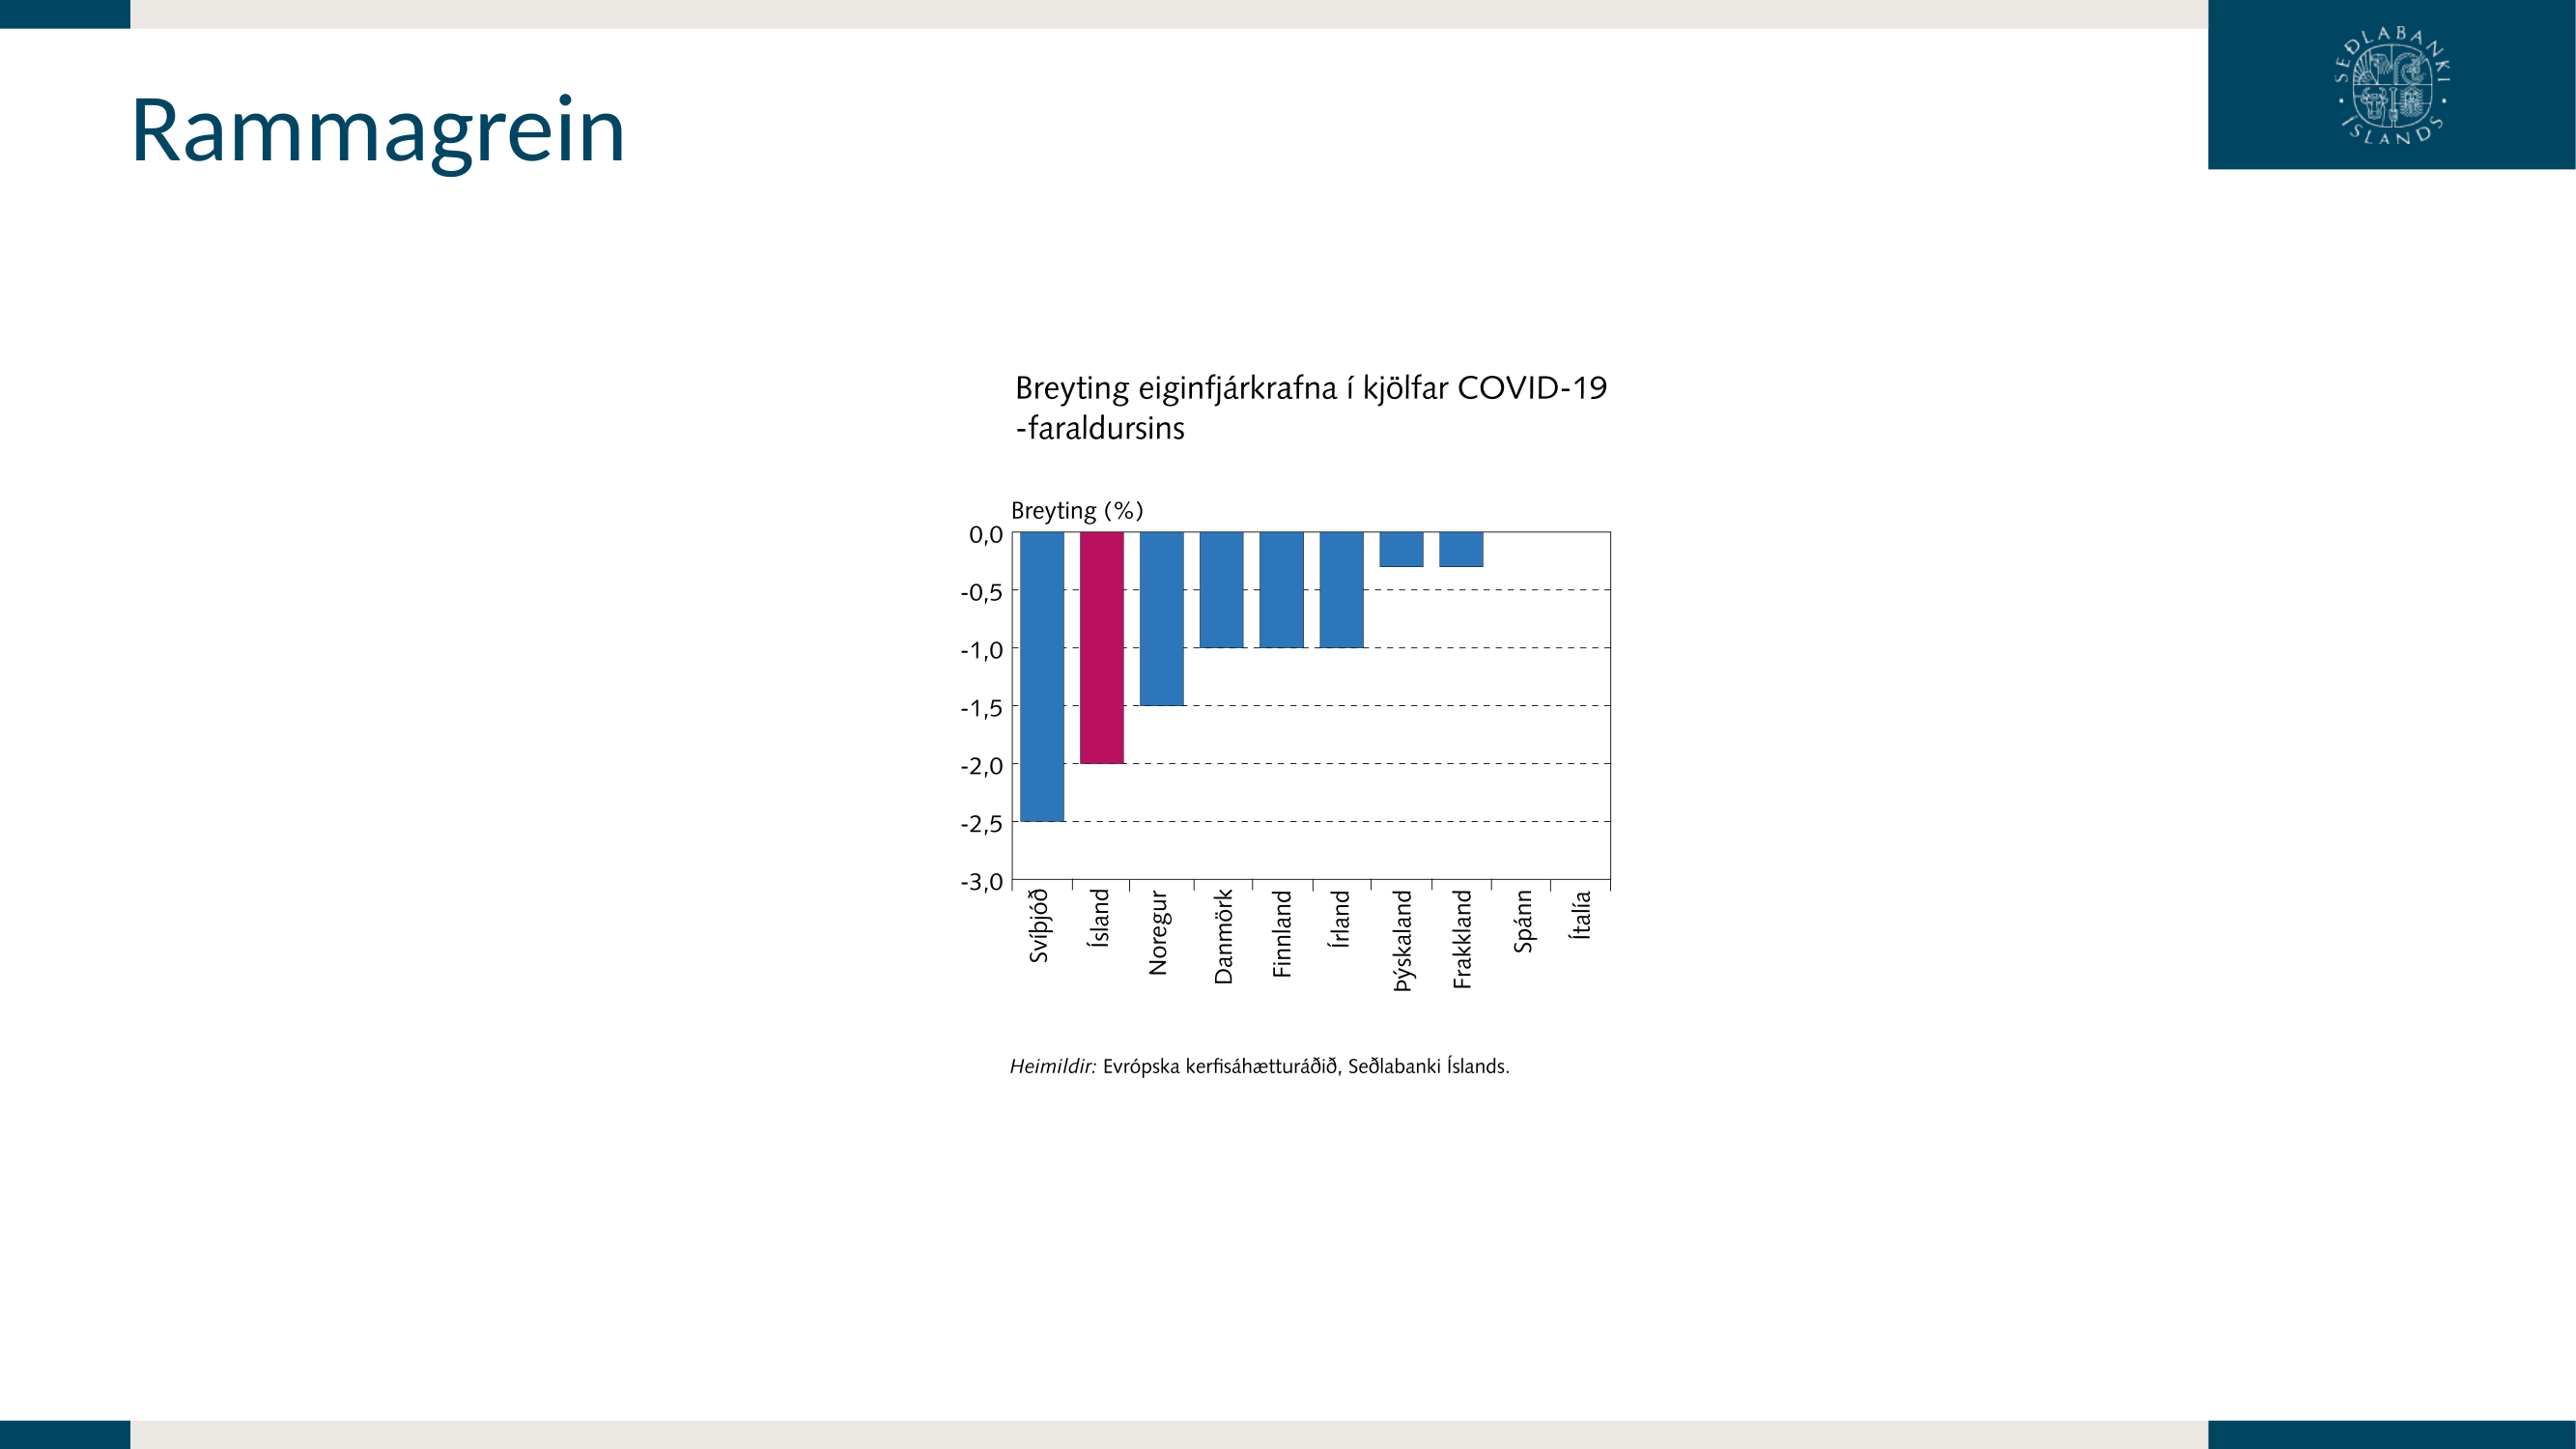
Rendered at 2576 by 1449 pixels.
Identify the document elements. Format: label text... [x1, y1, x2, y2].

title Rammagrein [129, 86, 2178, 290]
picture [959, 371, 1617, 1078]
